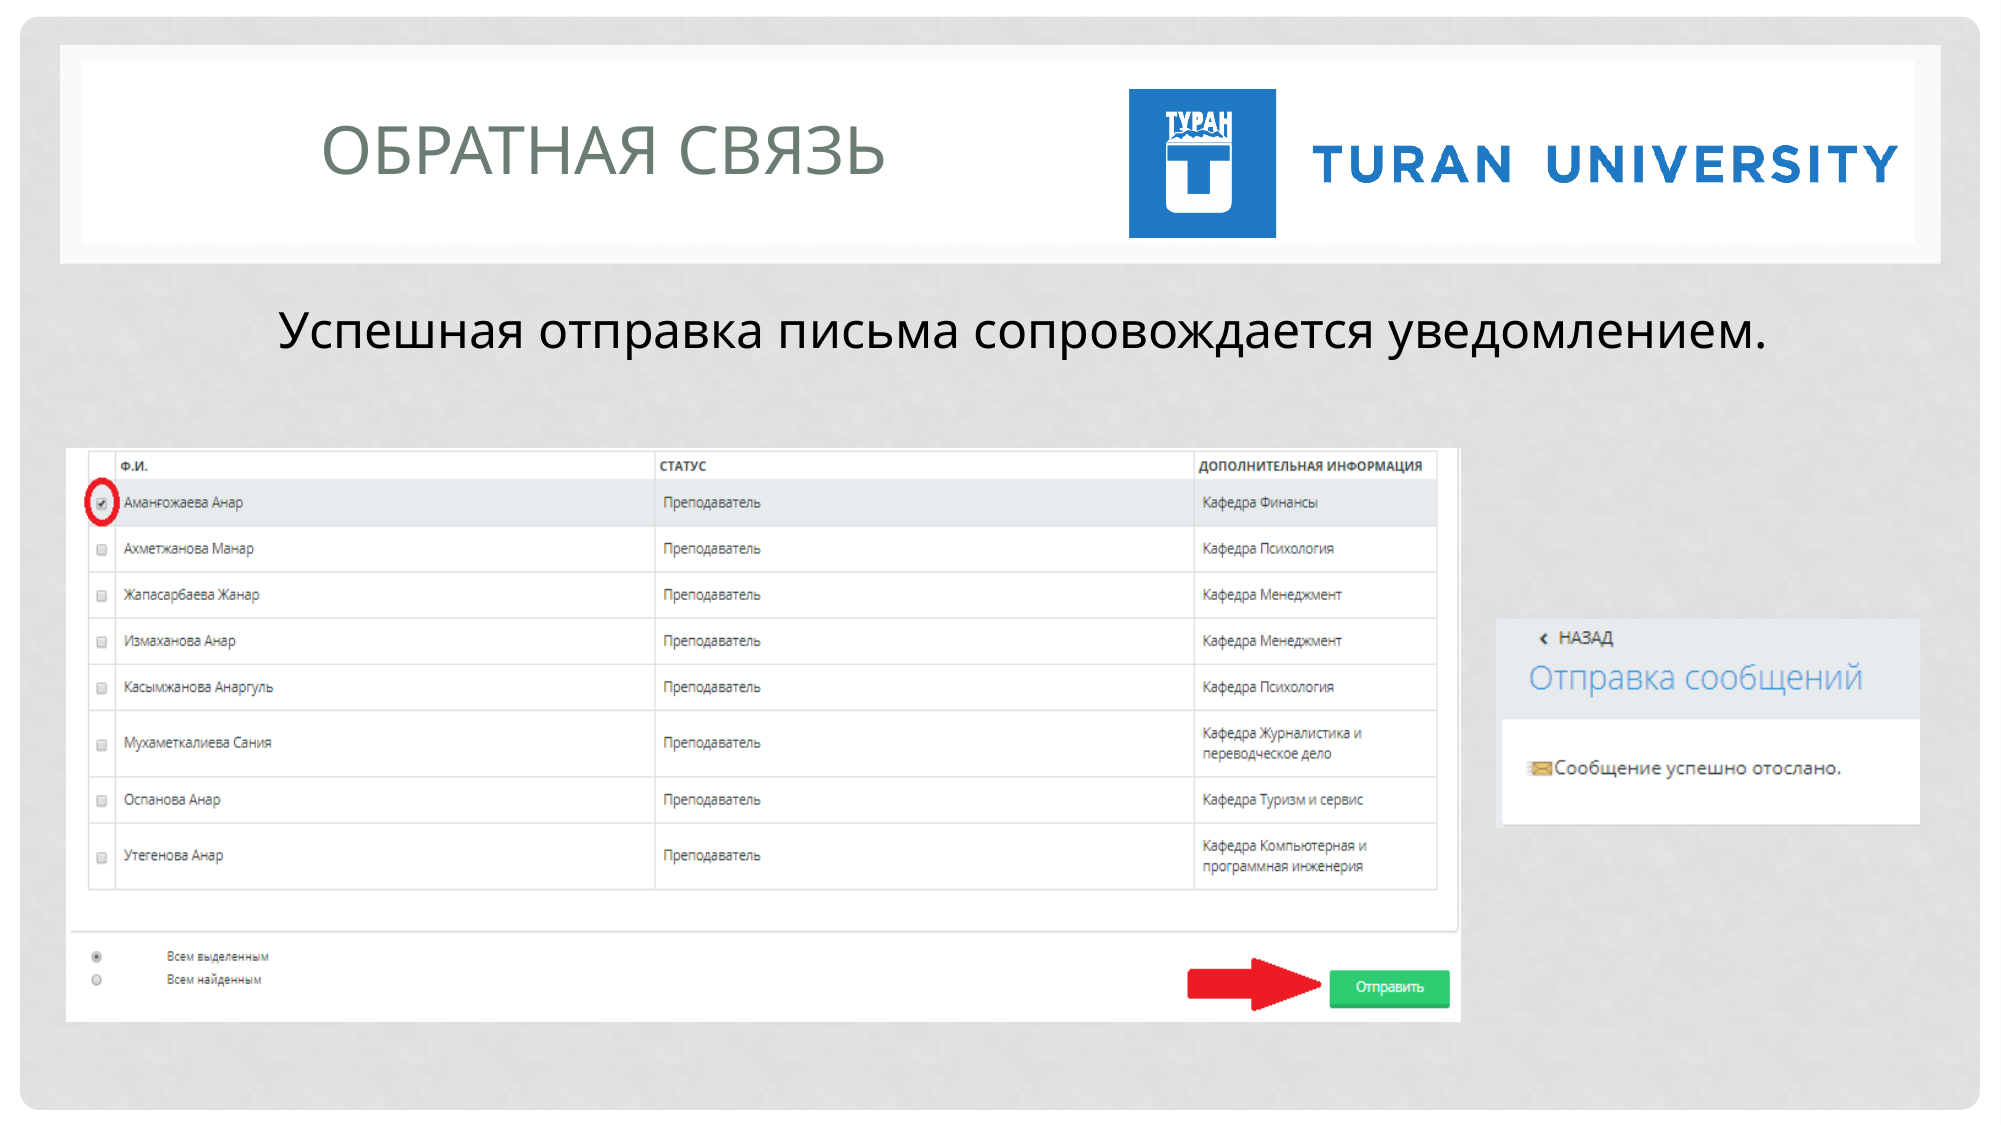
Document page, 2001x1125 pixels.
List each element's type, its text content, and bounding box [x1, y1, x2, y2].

picture [1495, 619, 1920, 828]
picture [1129, 89, 1898, 239]
picture [66, 448, 1461, 1022]
list Успешная отправка письма сопровождается уведомлением. [90, 290, 1957, 398]
title Обратная связь [43, 42, 1166, 268]
